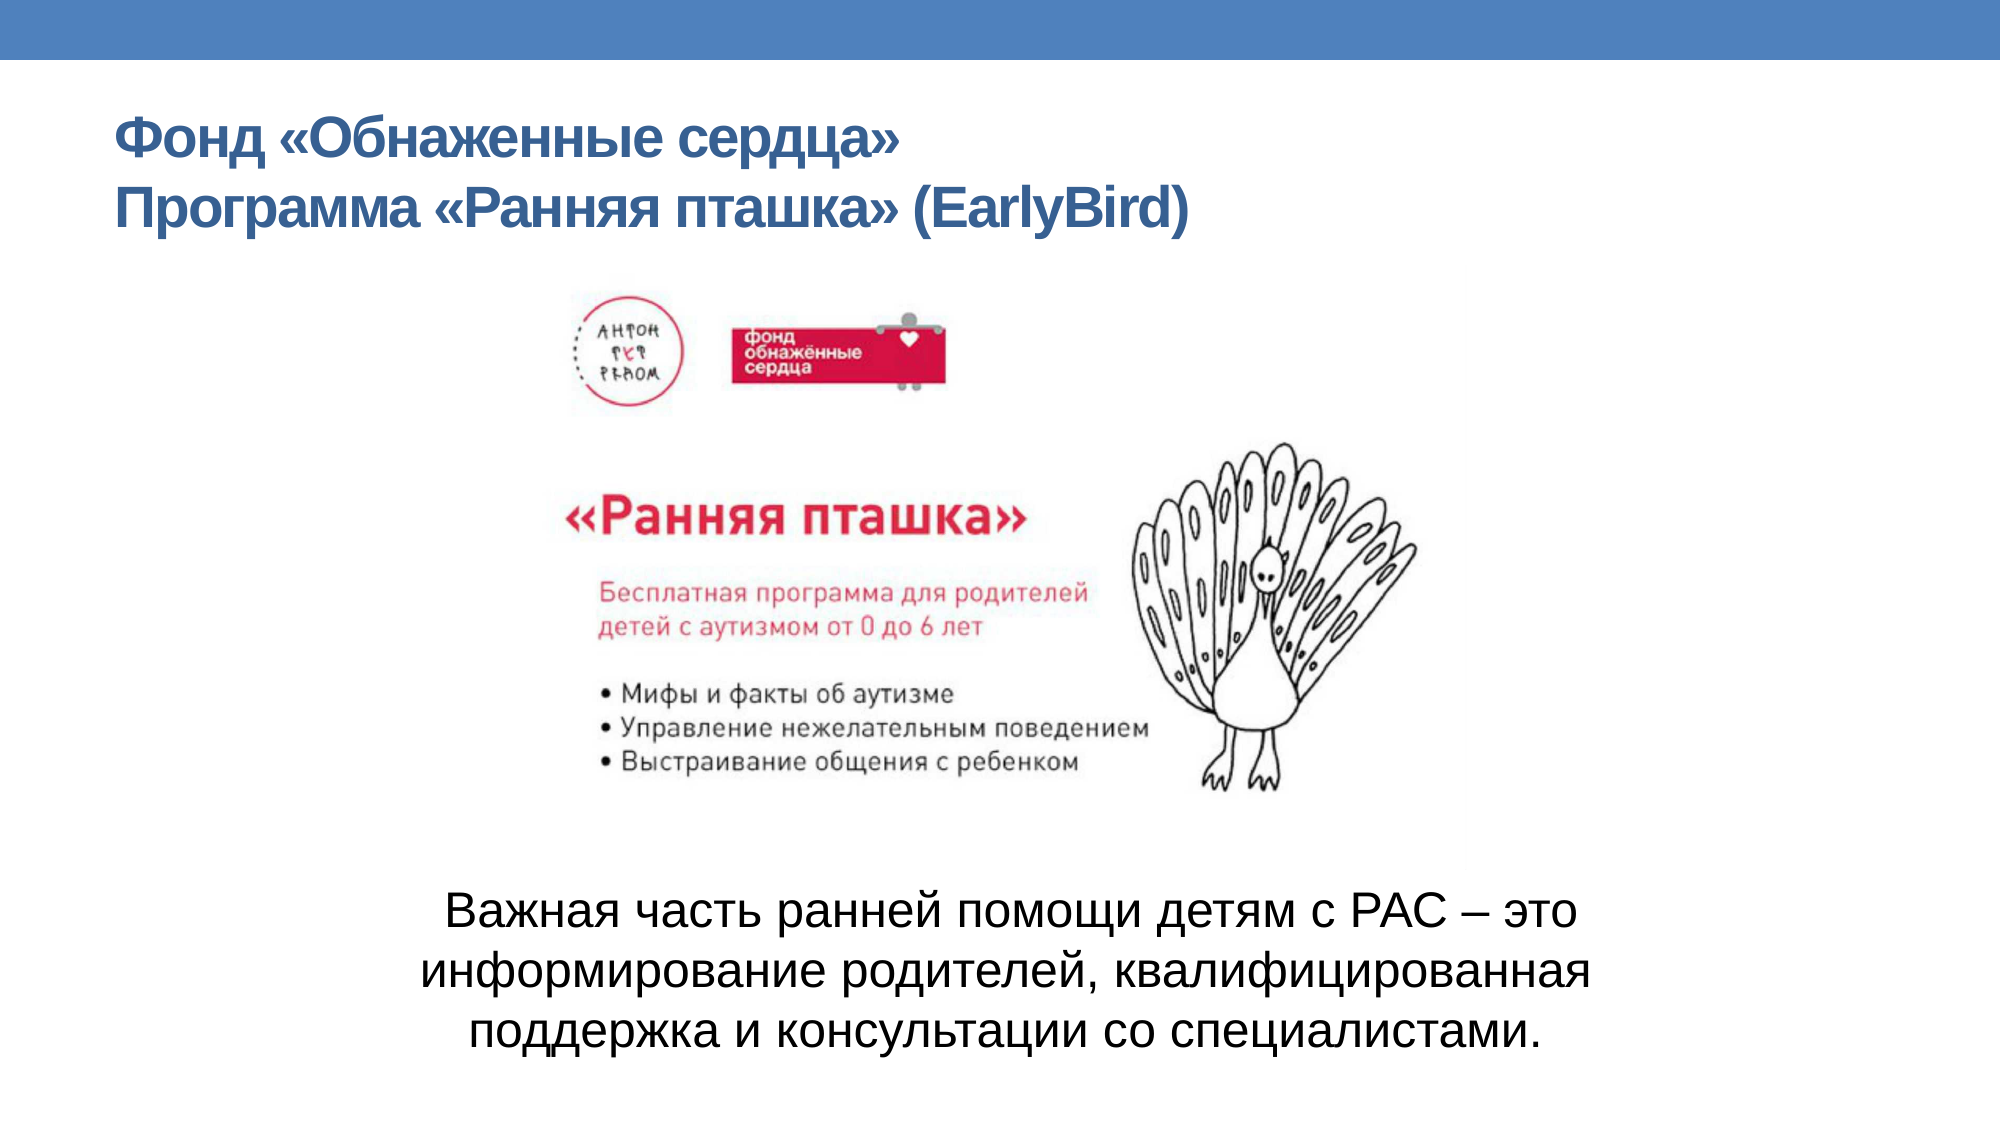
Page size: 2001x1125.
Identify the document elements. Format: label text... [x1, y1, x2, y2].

text_box Важная часть ранней помощи детям с РАС – это информирование родителей, квалифицированная поддержка и консультации со специалистами. [338, 869, 1674, 1065]
picture [521, 265, 1468, 870]
title Фонд «Обнаженные сердца» Программа «Ранняя пташка» (EarlyBird) [99, 87, 1900, 250]
